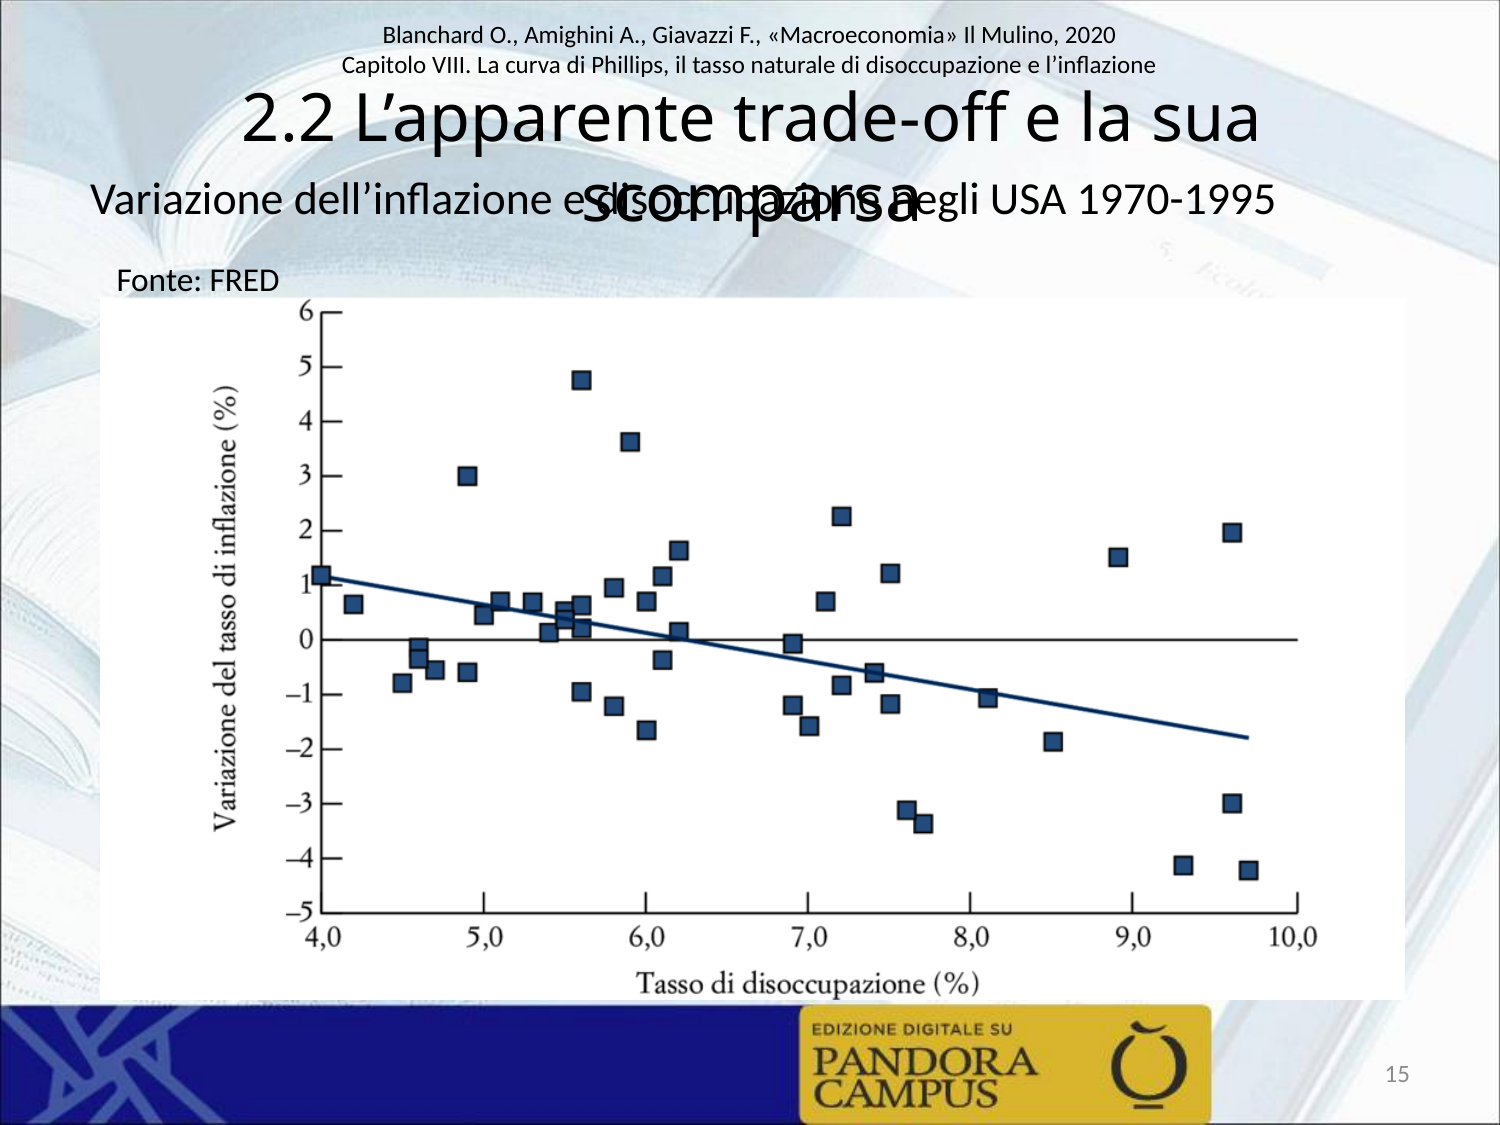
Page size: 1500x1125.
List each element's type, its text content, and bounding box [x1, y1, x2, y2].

picture [0, 0, 1500, 1125]
title 2.2 L’apparente trade-off e la sua scomparsa [77, 67, 1428, 255]
list Variazione dell’inflazione e disoccupazione negli USA 1970-1995 [75, 160, 1426, 234]
slide_number 15 [1074, 1042, 1425, 1103]
text_box Fonte: FRED [101, 251, 295, 291]
